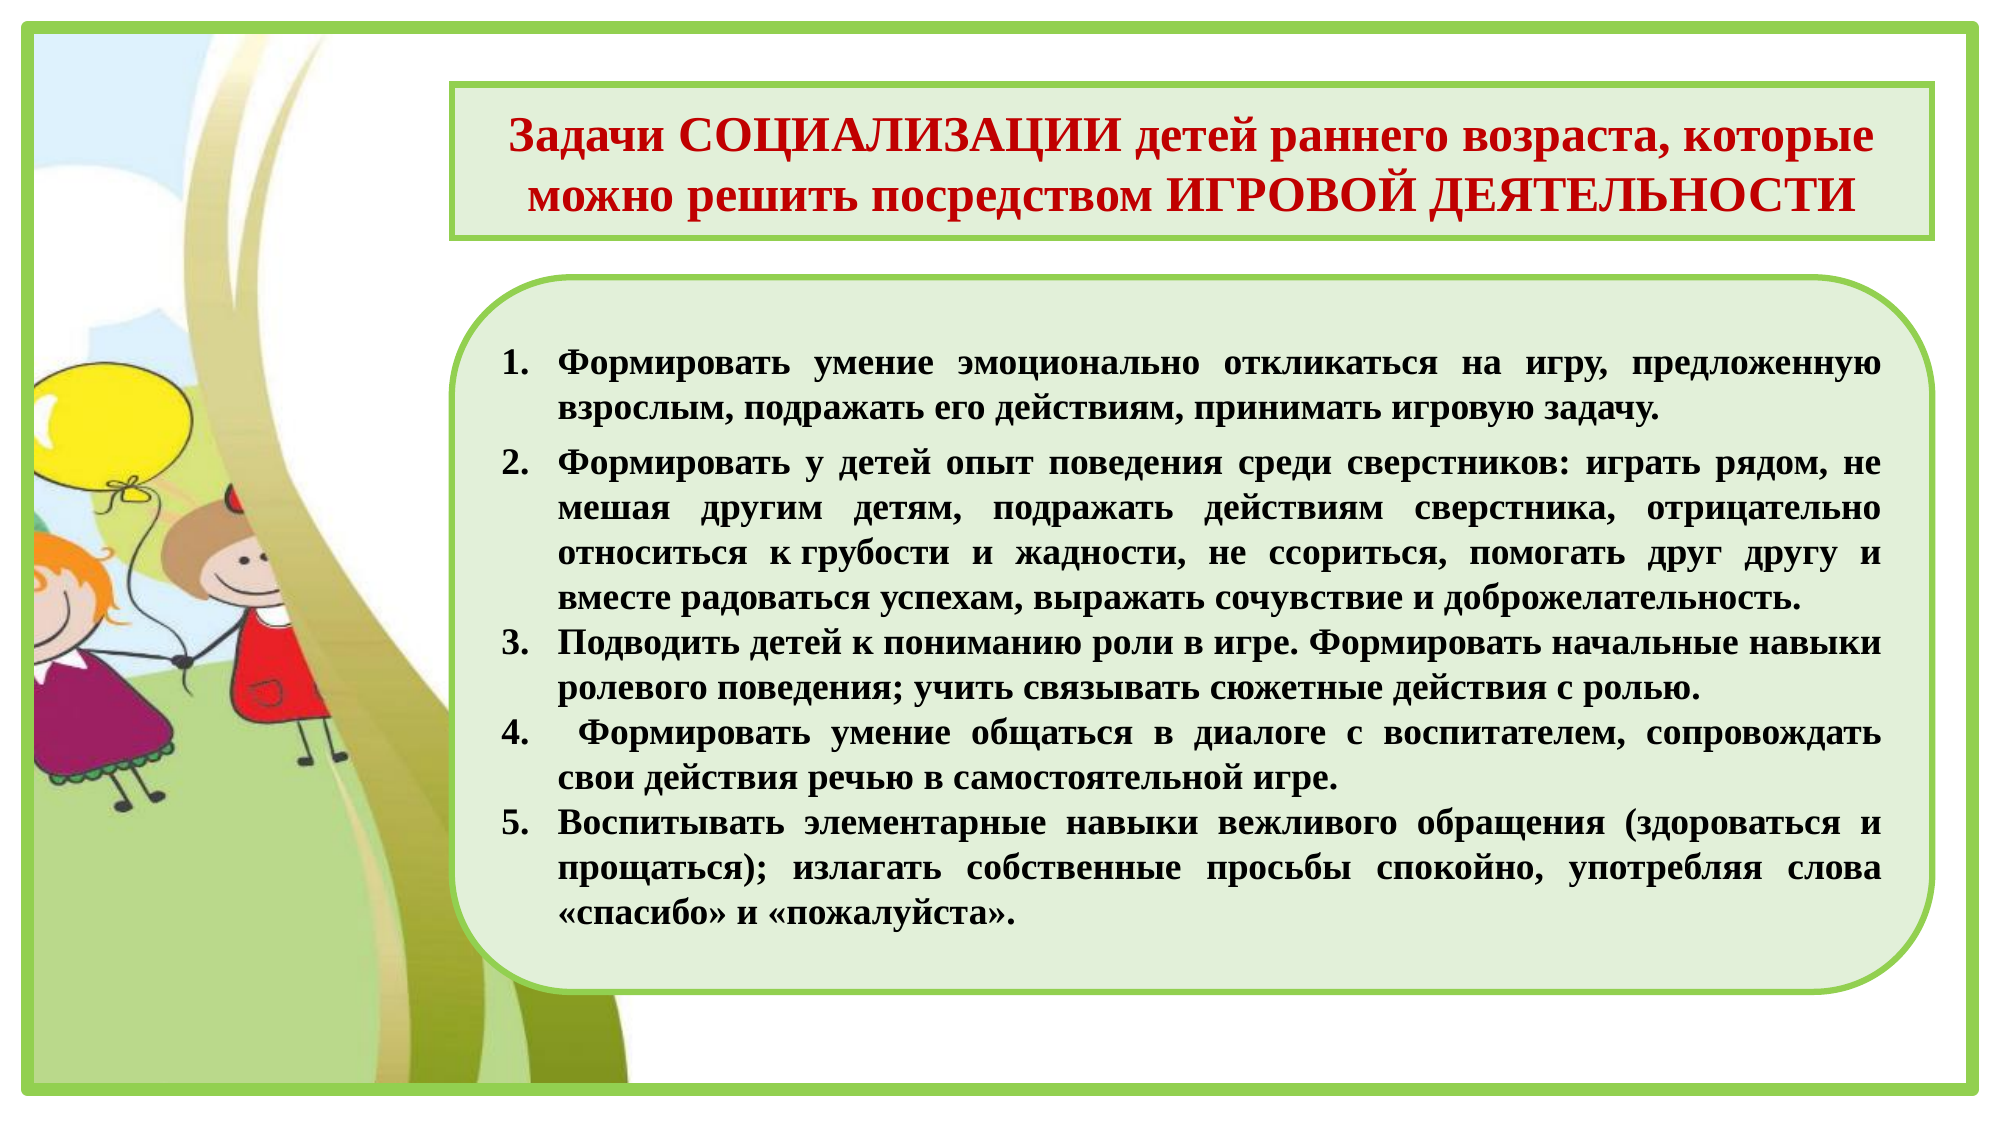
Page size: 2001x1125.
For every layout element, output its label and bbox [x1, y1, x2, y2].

list [33, 33, 1967, 1084]
